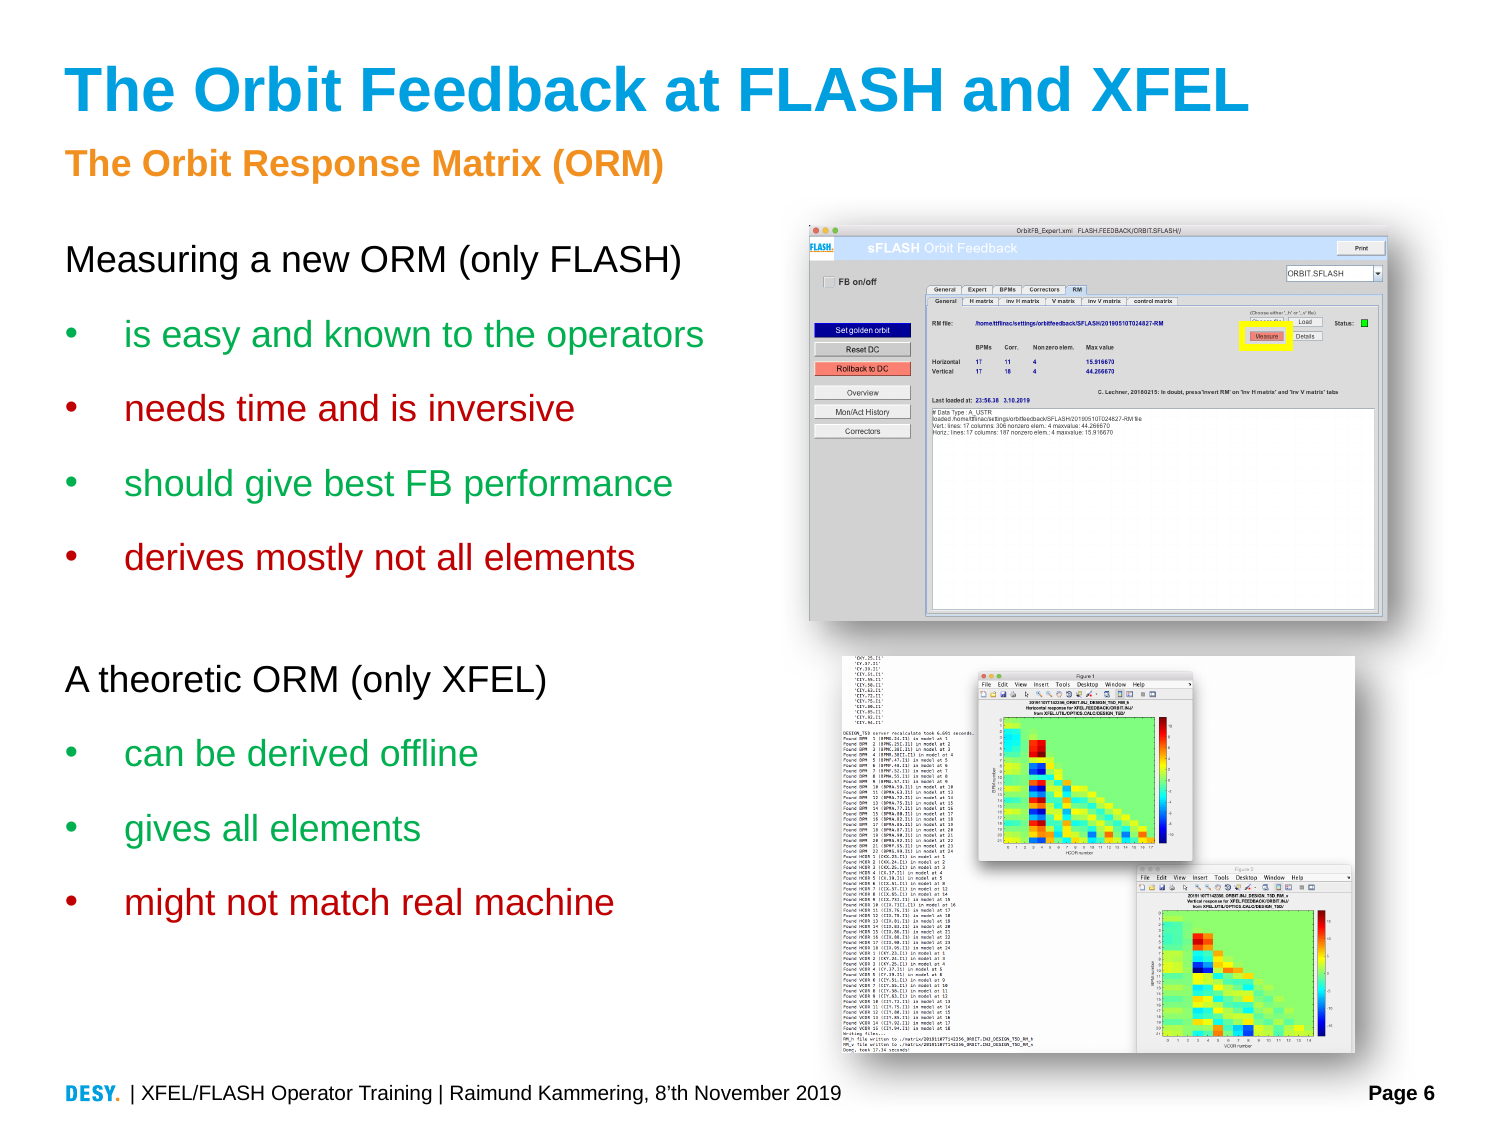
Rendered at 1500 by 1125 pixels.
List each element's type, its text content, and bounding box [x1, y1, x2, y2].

title The Orbit Feedback at FLASH and XFEL [64, 57, 1436, 132]
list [842, 657, 1355, 1053]
list Measuring a new ORM (only FLASH) is easy and known to the operators needs time and is inversive should give best FB performance derives mostly not all elements [64, 230, 739, 634]
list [809, 225, 1388, 621]
list The Orbit Response Matrix (ORM) [64, 134, 1437, 197]
list A theoretic ORM (only XFEL) can be derived offline gives all elements might not match real machine [64, 650, 739, 1053]
footer | XFEL/FLASH Operator Training | Raimund Kammering, 8’th November 2019 [129, 1079, 1323, 1111]
